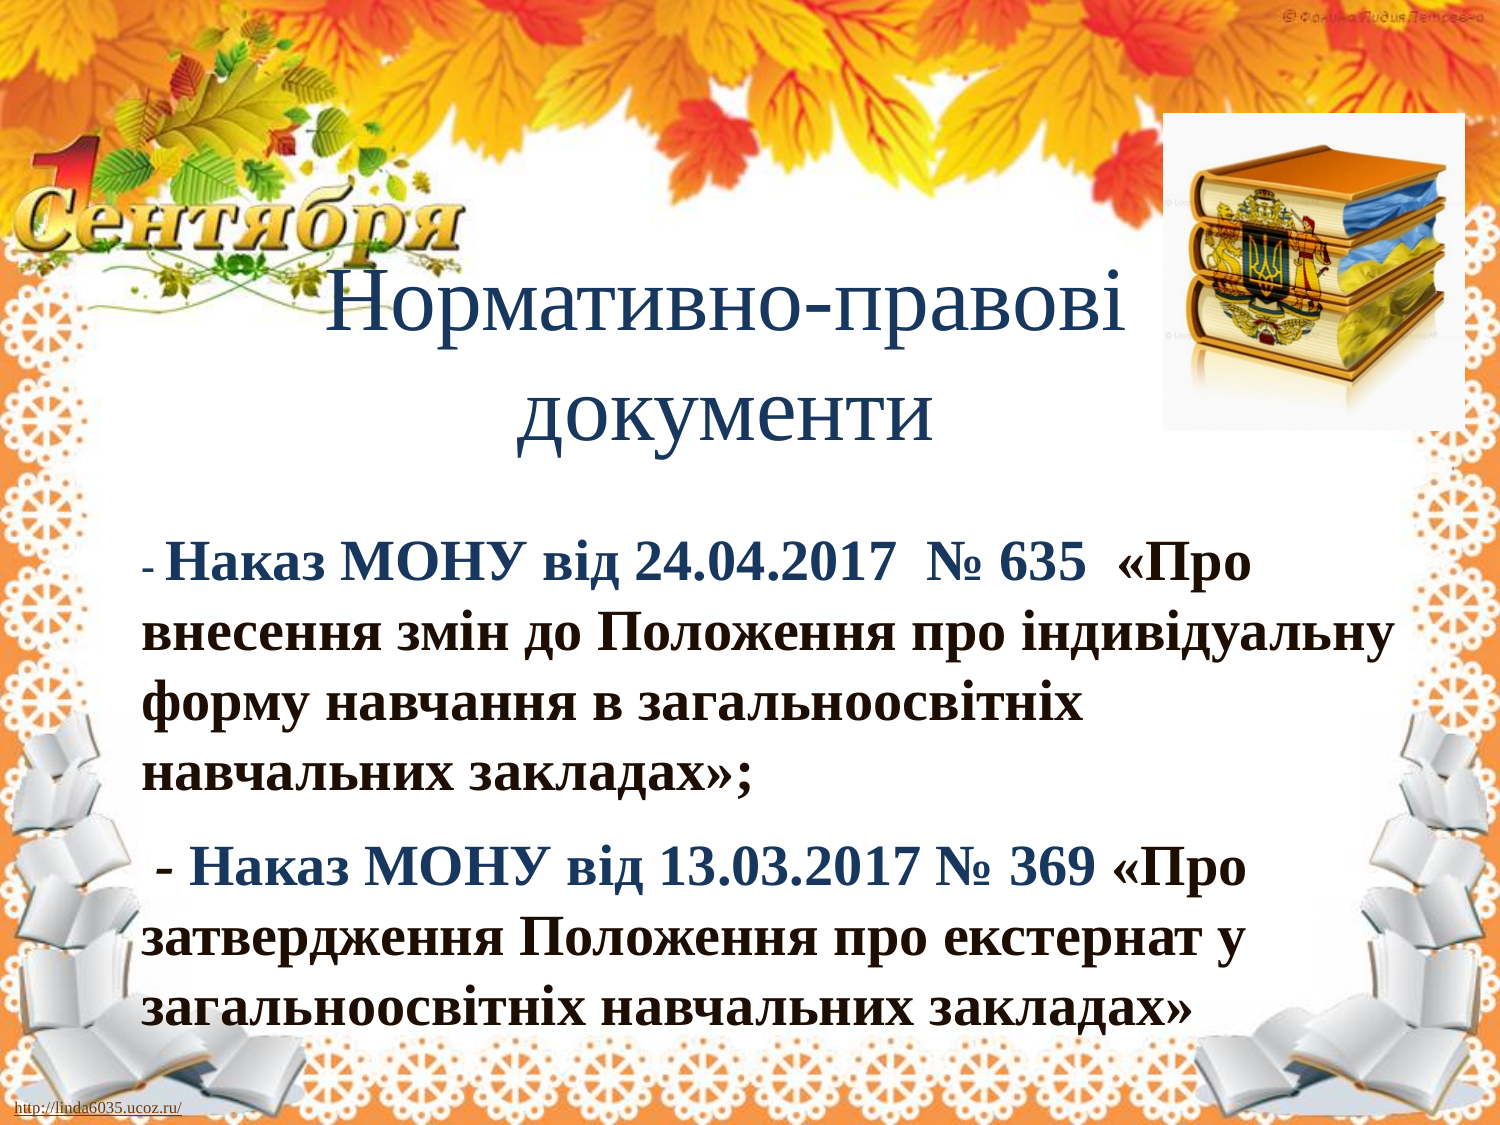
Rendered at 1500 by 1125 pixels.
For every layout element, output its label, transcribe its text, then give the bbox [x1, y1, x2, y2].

picture [0, 0, 1500, 1125]
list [1163, 113, 1465, 432]
text_box - Наказ МОНУ від 24.04.2017 № 635 «Про внесення змін до Положення про індивідуальну форму навчання в загальноосвітніх навчальних закладах»; - Наказ МОНУ від 13.03.2017 № 369 «Про затвердження Положення про екстернат у загальноосвітніх навчальних закладах» [126, 515, 1414, 1045]
title Нормативно-правові документи [218, 231, 1235, 457]
